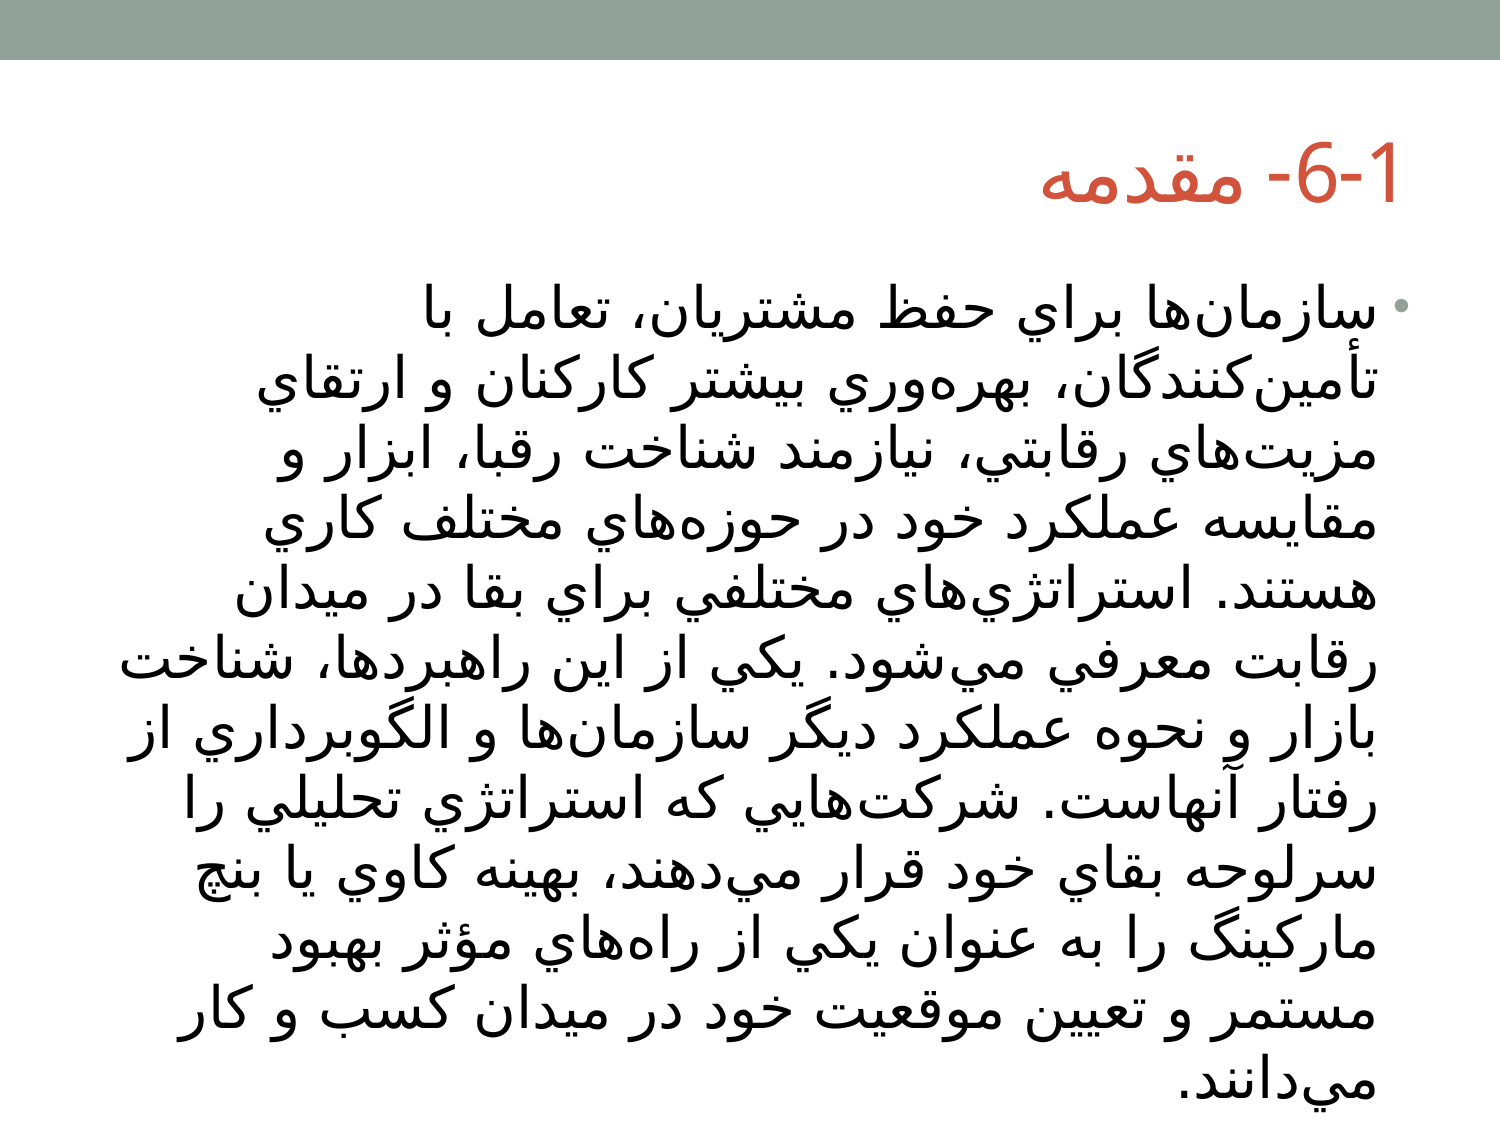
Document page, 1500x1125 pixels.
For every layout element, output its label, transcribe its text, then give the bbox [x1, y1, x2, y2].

title 6-1- مقدمه [75, 87, 1425, 250]
list سازمان‌ها براي حفظ مشتريان، تعامل با تأمين‌كنندگان، بهره‌وري بيشتر كاركنان و ارتقاي مزيت‌هاي رقابتي، نيازمند شناخت رقبا، ابزار و مقايسه عملكرد خود در حوزه‌هاي مختلف كاري هستند. استراتژي‌هاي مختلفي براي بقا در ميدان رقابت معرفي مي‌شود. يكي از اين راهبردها، شناخت بازار و نحوه عملكرد ديگر سازمان‌ها و الگوبرداري از رفتار آنهاست. شركت‌هايي كه استراتژي تحليلي را سرلوحه بقاي خود قرار مي‌دهند، بهينه كاوي يا بنچ ماركينگ را به عنوان يكي از راه‌هاي مؤثر بهبود مستمر و تعيين موقعيت خود در ميدان كسب و كار مي‌دانند. [75, 262, 1425, 1063]
